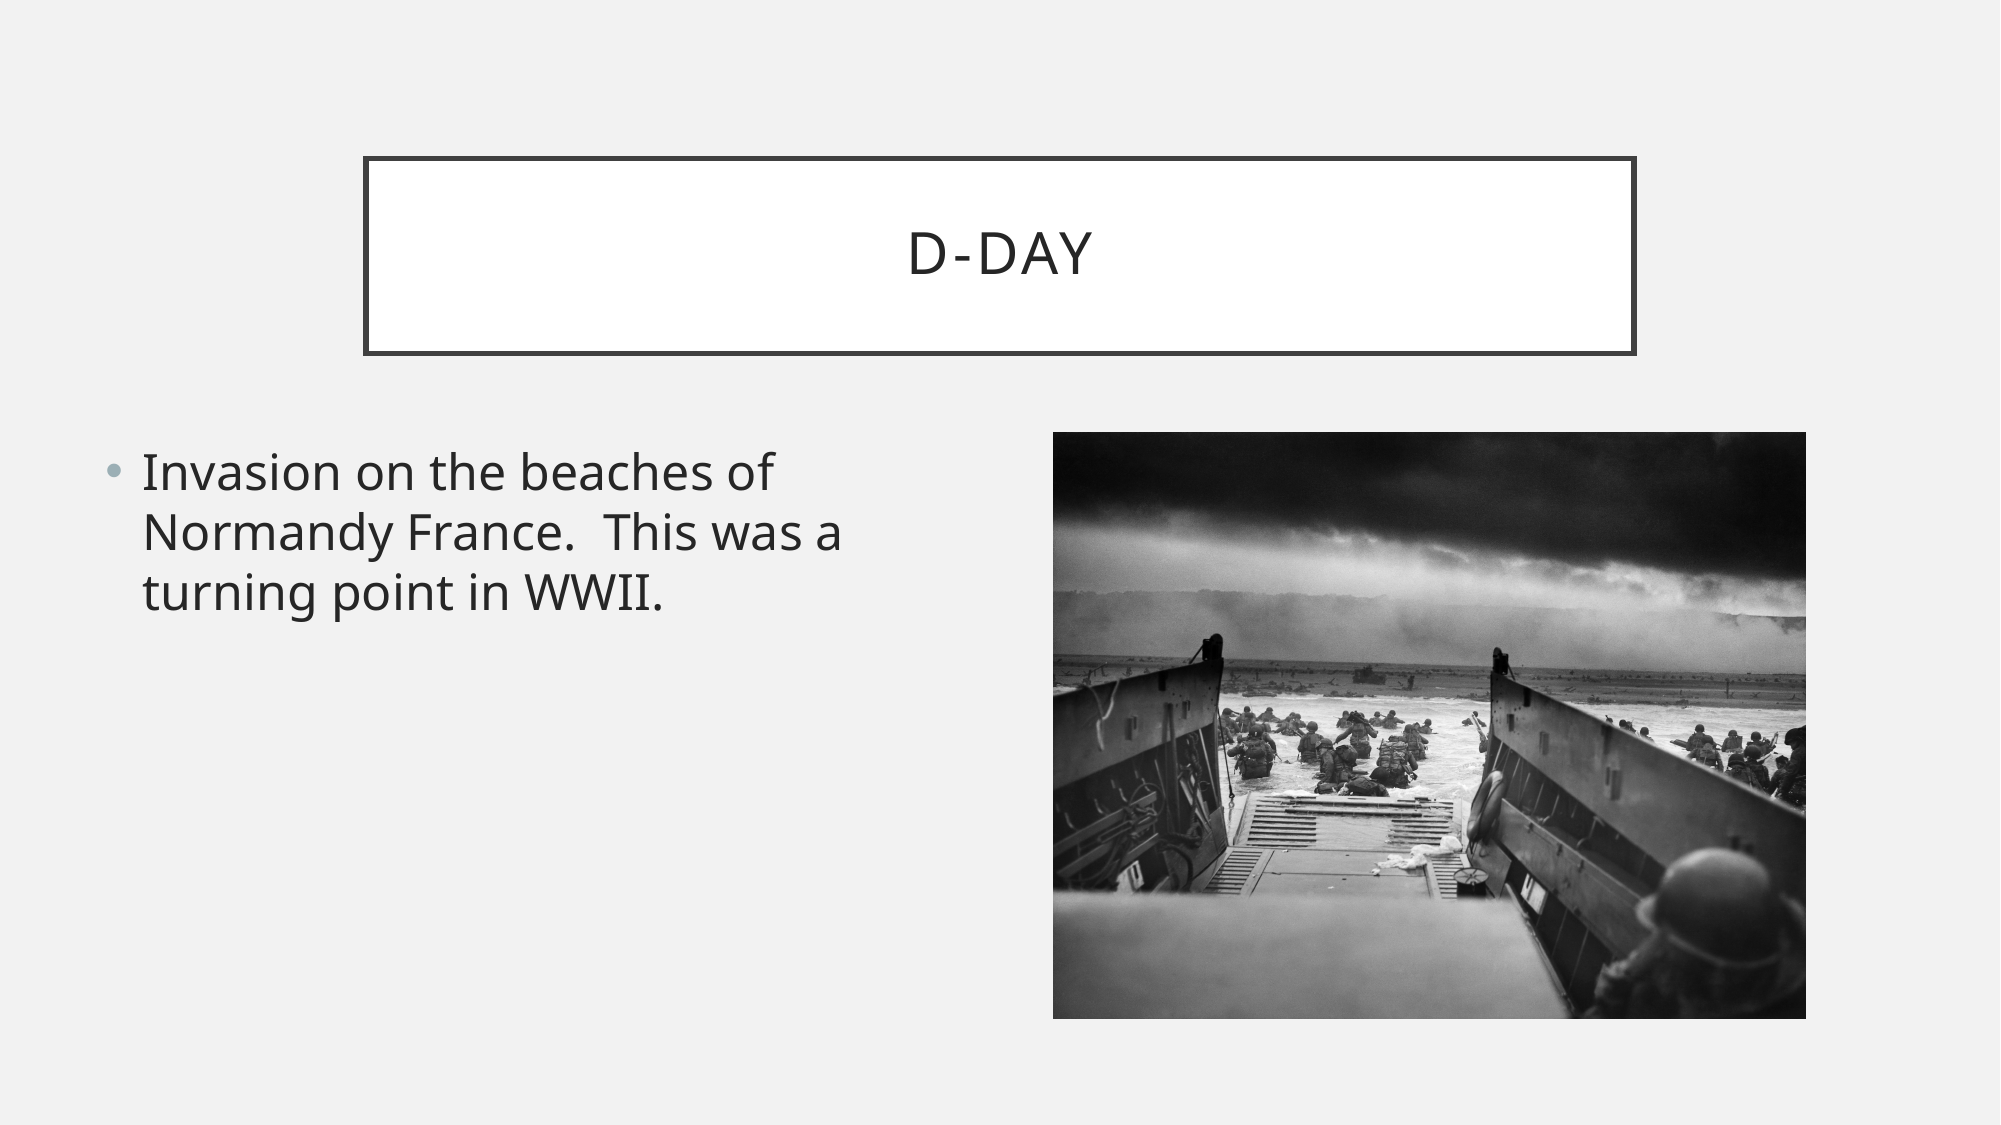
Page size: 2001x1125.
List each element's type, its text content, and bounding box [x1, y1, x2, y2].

picture [1053, 432, 1806, 1019]
list Invasion on the beaches of Normandy France. This was a turning point in WWII. [90, 432, 916, 1046]
title D-Day [363, 156, 1637, 356]
